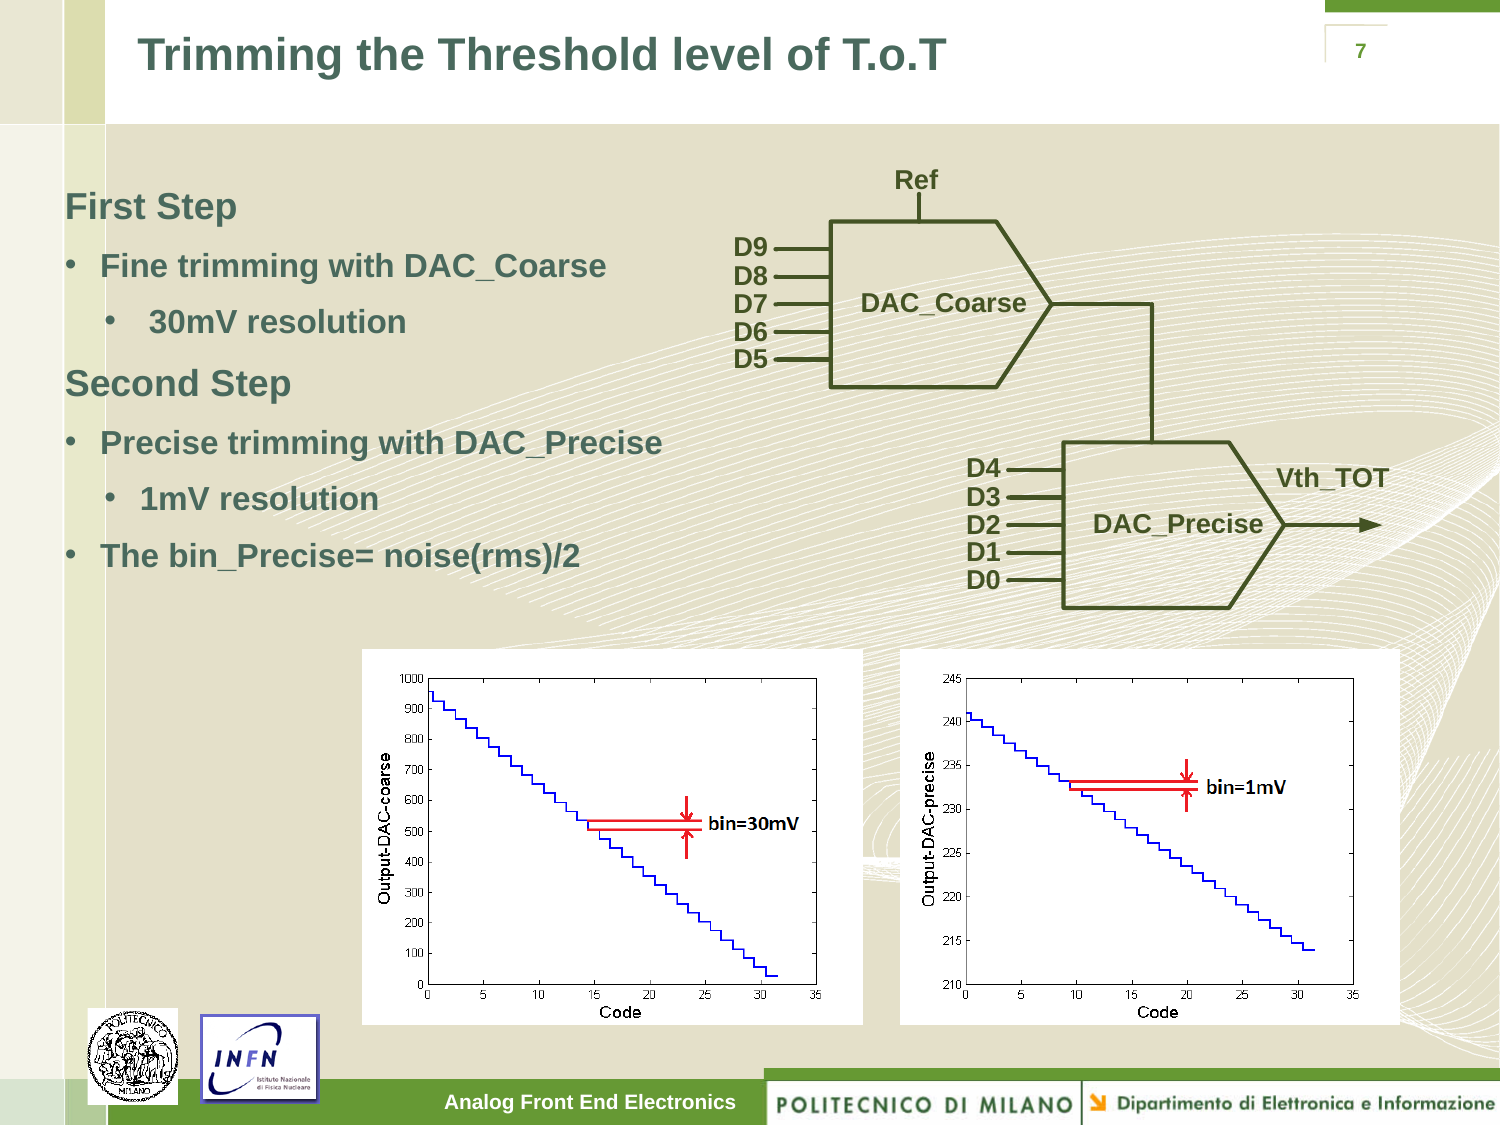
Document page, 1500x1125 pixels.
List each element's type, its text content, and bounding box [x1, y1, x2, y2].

picture [0, 112, 1500, 1125]
text_box First Step Fine trimming with DAC_Coarse 30mV resolution Second Step Precise trimming with DAC_Precise 1mV resolution The bin_Precise= noise(rms)/2 [50, 174, 700, 582]
title Trimming the Threshold level of T.o.T [137, 24, 1275, 163]
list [724, 162, 1404, 613]
slide_number 7 [1341, 37, 1500, 63]
